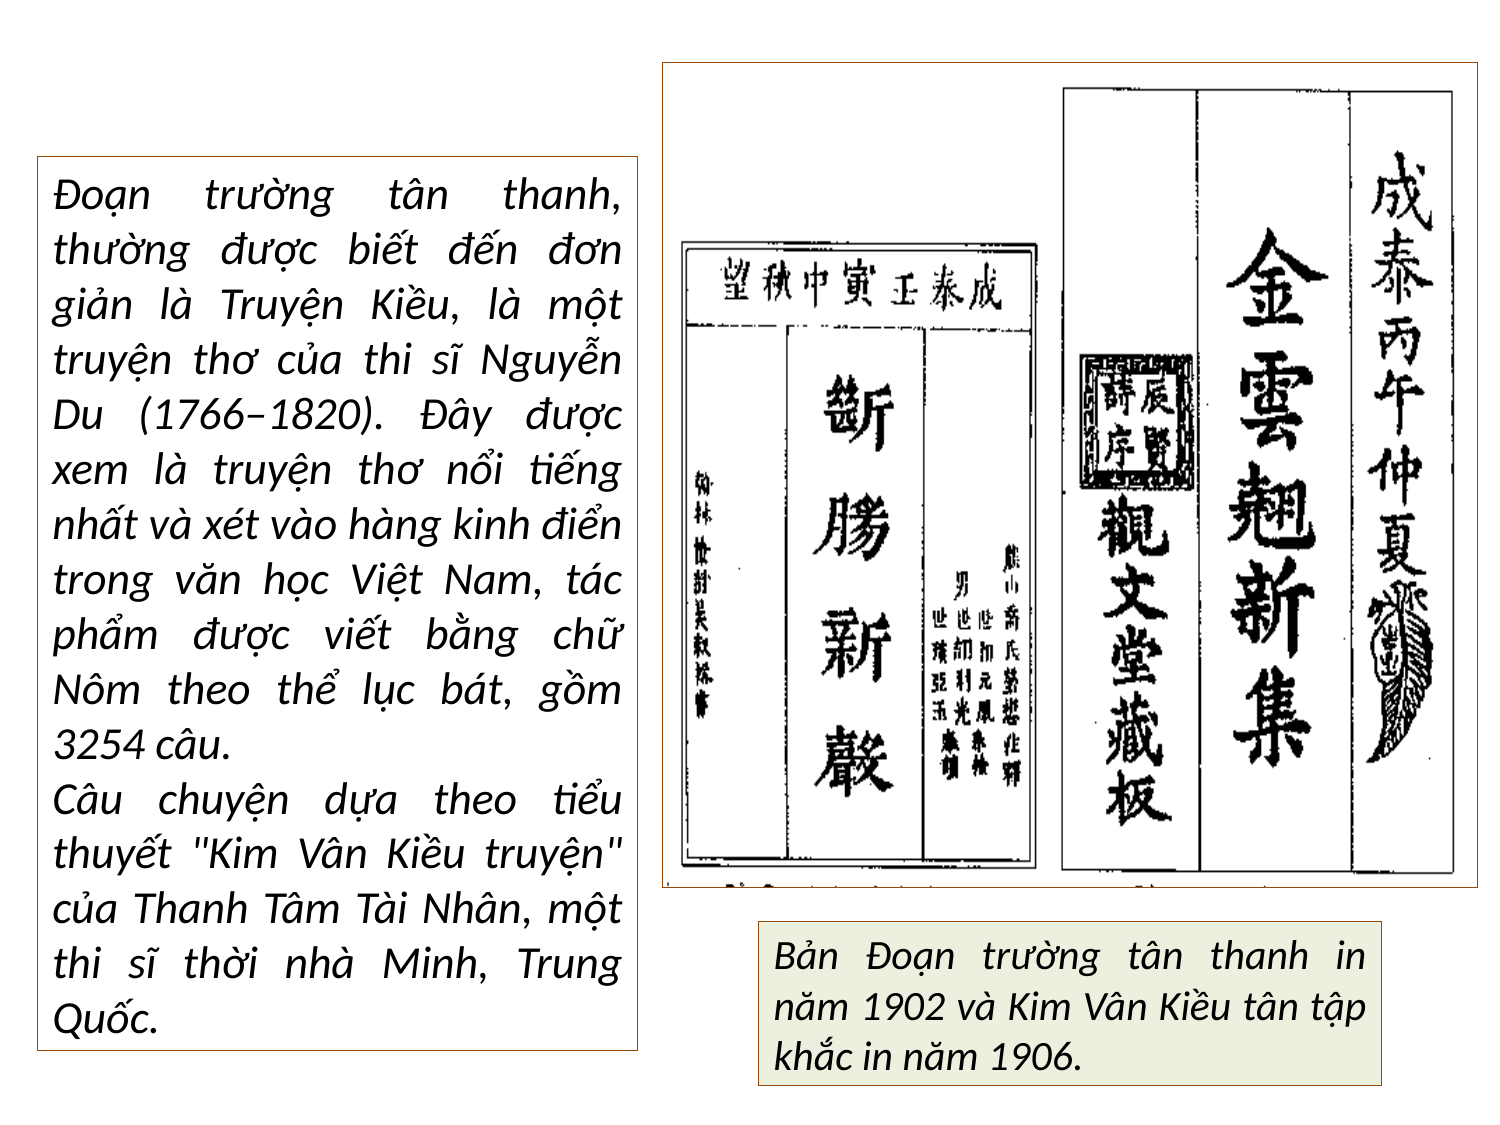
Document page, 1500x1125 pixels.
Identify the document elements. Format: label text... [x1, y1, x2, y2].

text_box Đoạn trường tân thanh, thường được biết đến đơn giản là Truyện Kiều, là một truyện thơ của thi sĩ Nguyễn Du (1766–1820). Đây được xem là truyện thơ nổi tiếng nhất và xét vào hàng kinh điển trong văn học Việt Nam, tác phẩm được viết bằng chữ Nôm theo thể lục bát, gồm 3254 câu. Câu chuyện dựa theo tiểu thuyết "Kim Vân Kiều truyện" của Thanh Tâm Tài Nhân, một thi sĩ thời nhà Minh, Trung Quốc. [37, 156, 638, 1051]
text_box Bản Đoạn trường tân thanh in năm 1902 và Kim Vân Kiều tân tập khắc in năm 1906. [758, 921, 1382, 1086]
picture [662, 62, 1479, 888]
